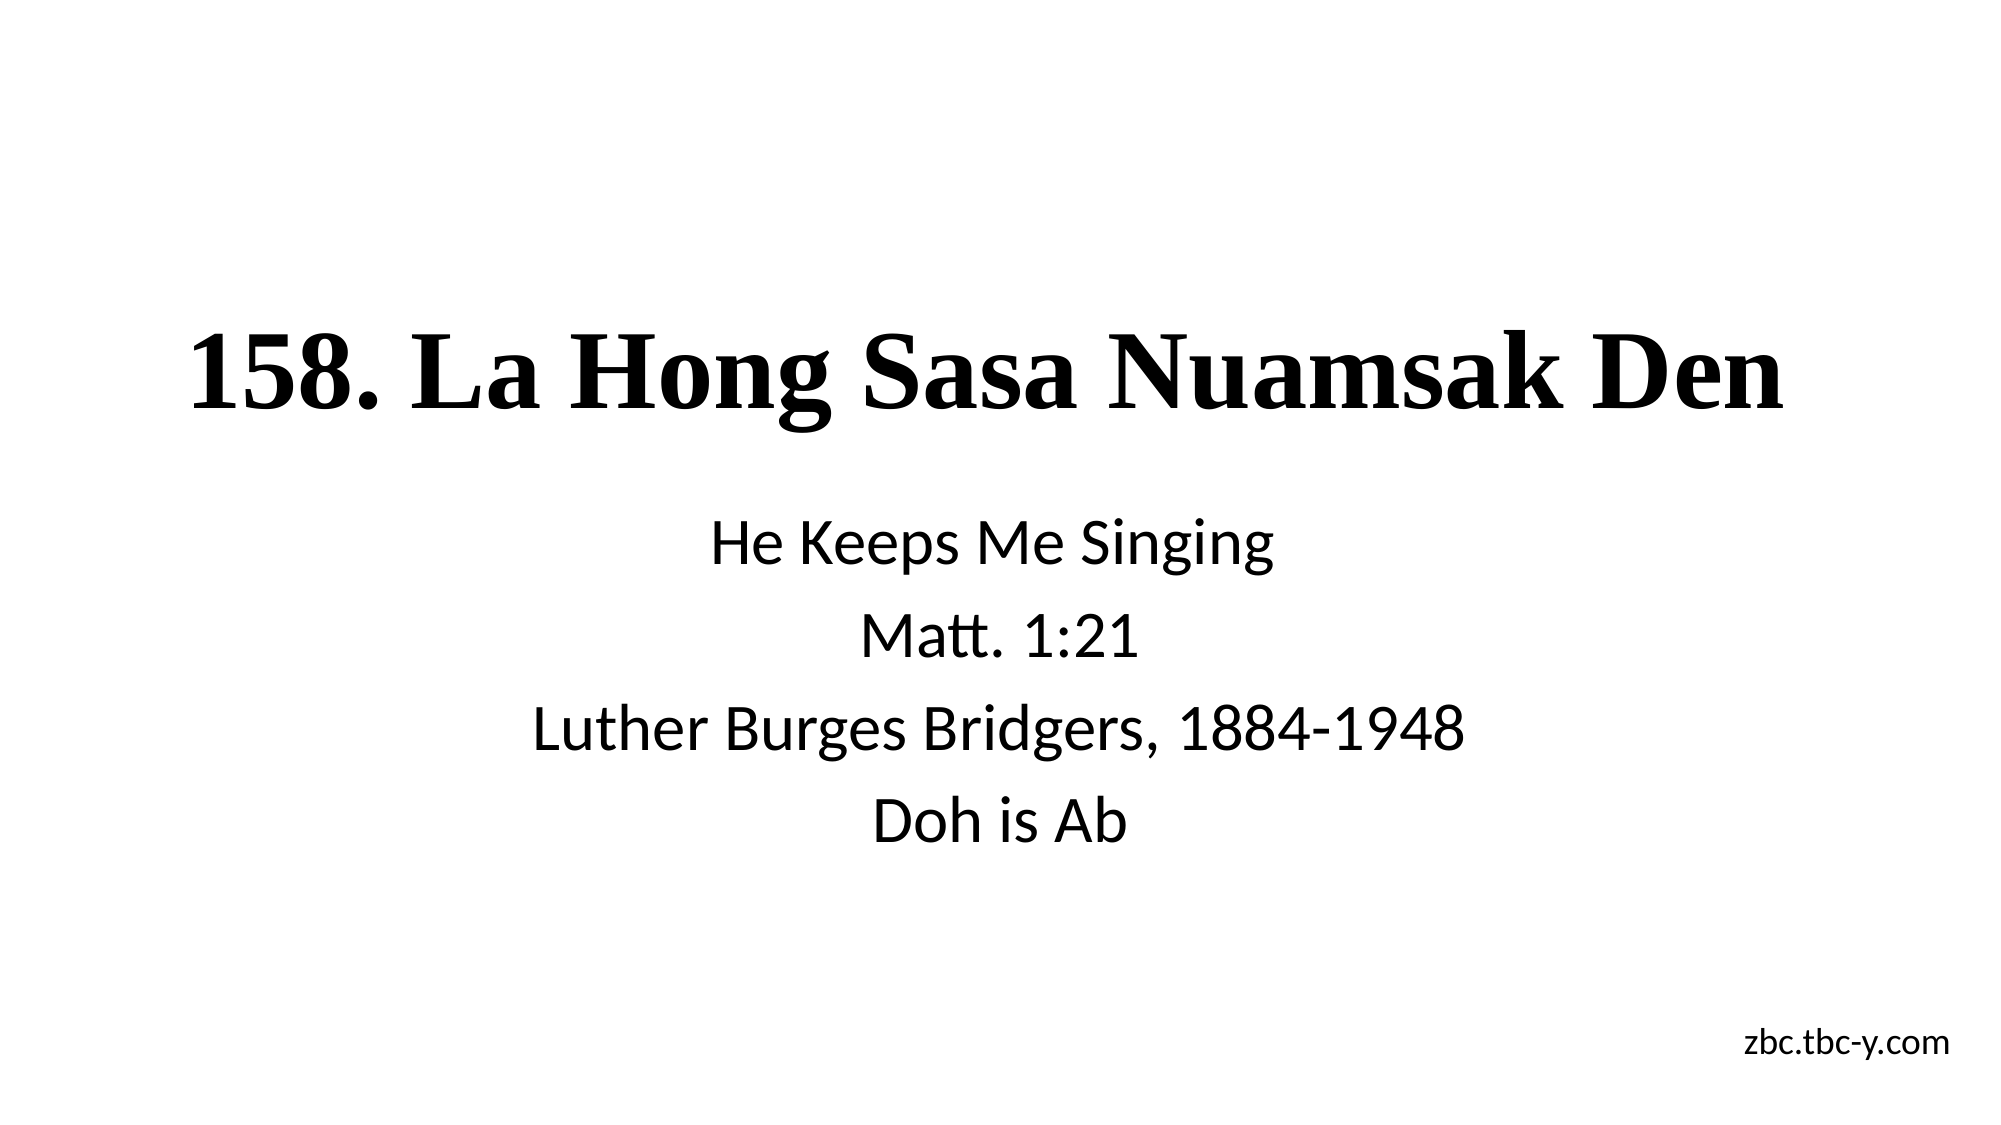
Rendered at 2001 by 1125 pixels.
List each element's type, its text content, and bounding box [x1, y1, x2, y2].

title 158. La Hong Sasa Nuamsak Den [0, 215, 2000, 499]
subtitle He Keeps Me Singing Matt. 1:21 Luther Burges Bridgers, 1884-1948 Doh is Ab [0, 499, 2000, 979]
text_box zbc.tbc-y.com [1728, 1009, 2000, 1070]
